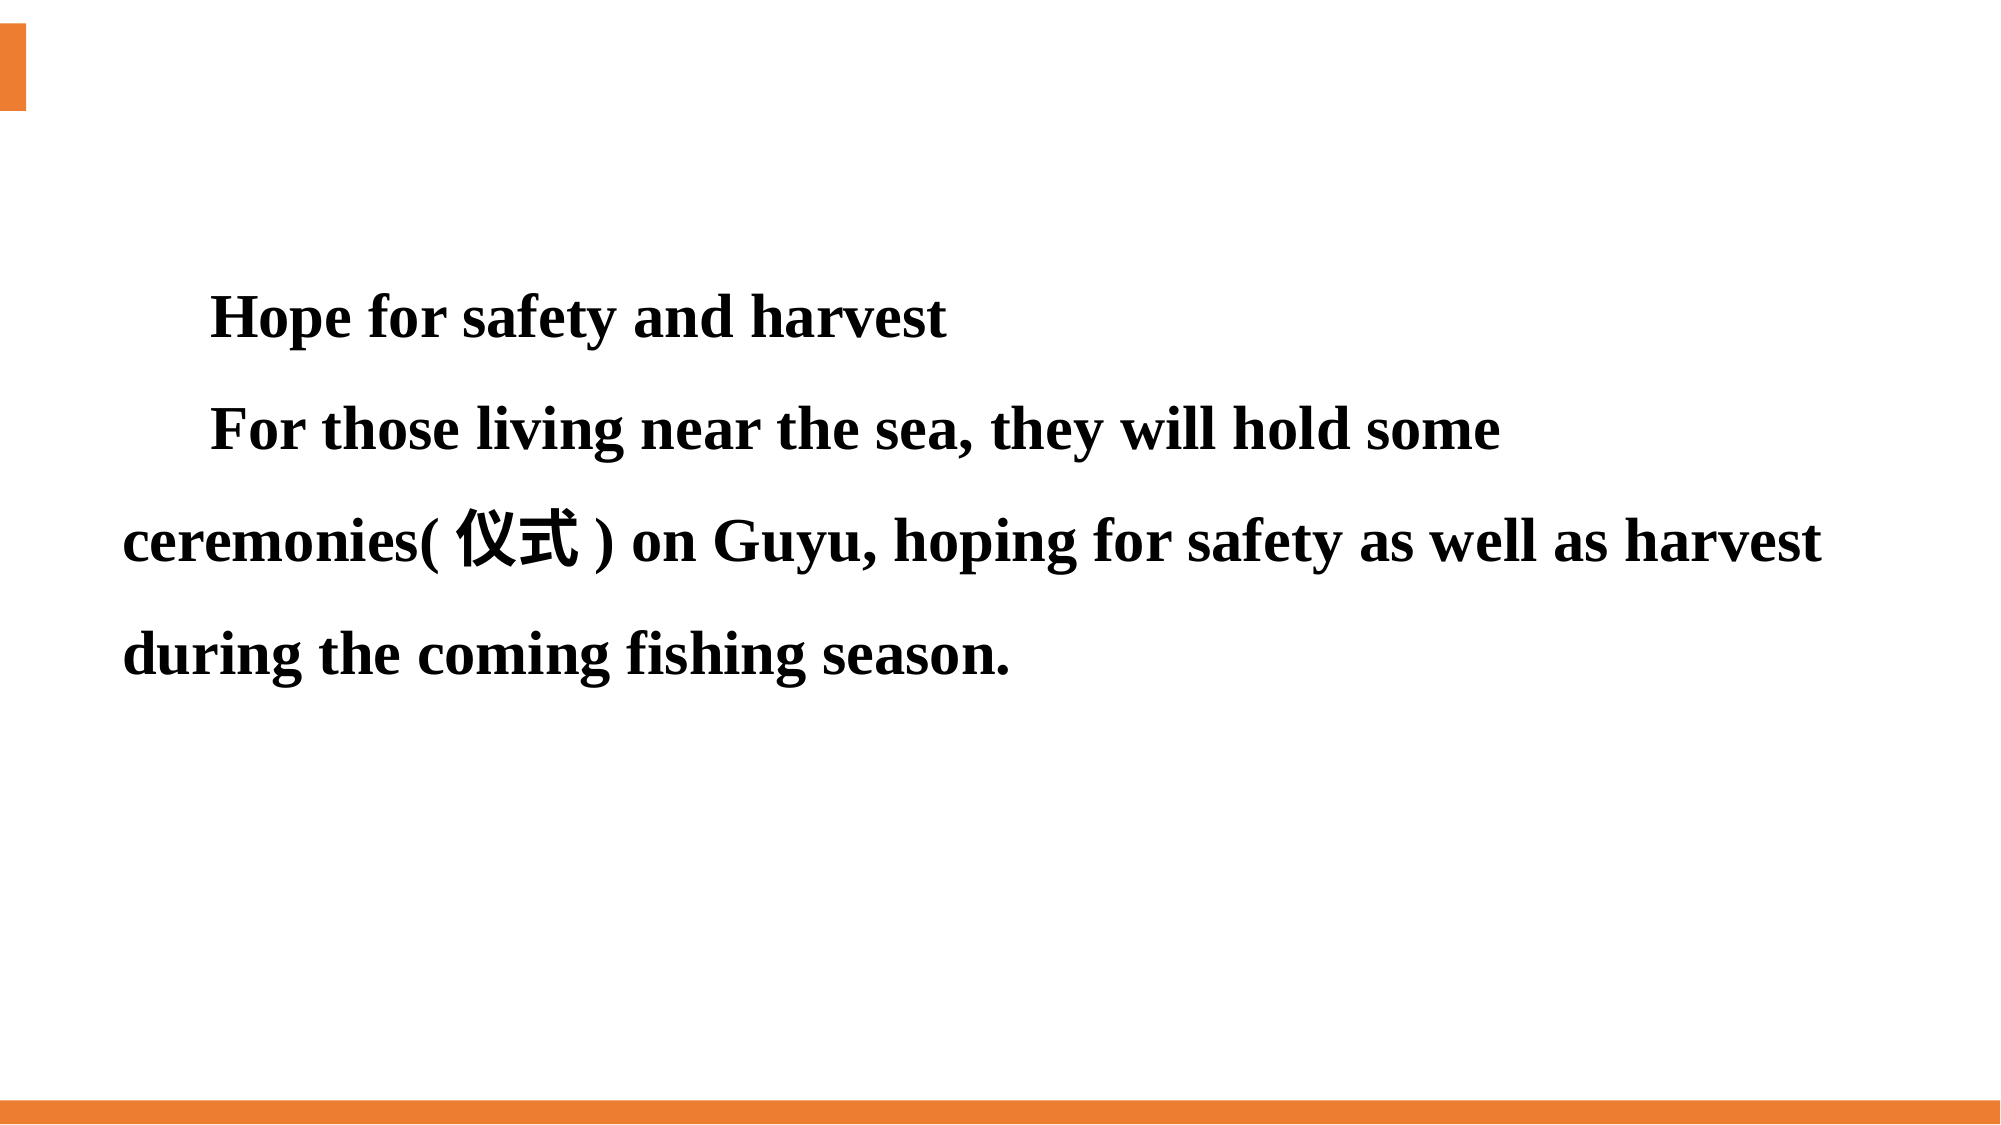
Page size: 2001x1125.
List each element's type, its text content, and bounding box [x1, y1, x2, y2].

text_box Hope for safety and harvest For those living near the sea, they will hold some ceremonies(仪式) on Guyu, hoping for safety as well as harvest during the coming fishing season. [107, 229, 1924, 695]
